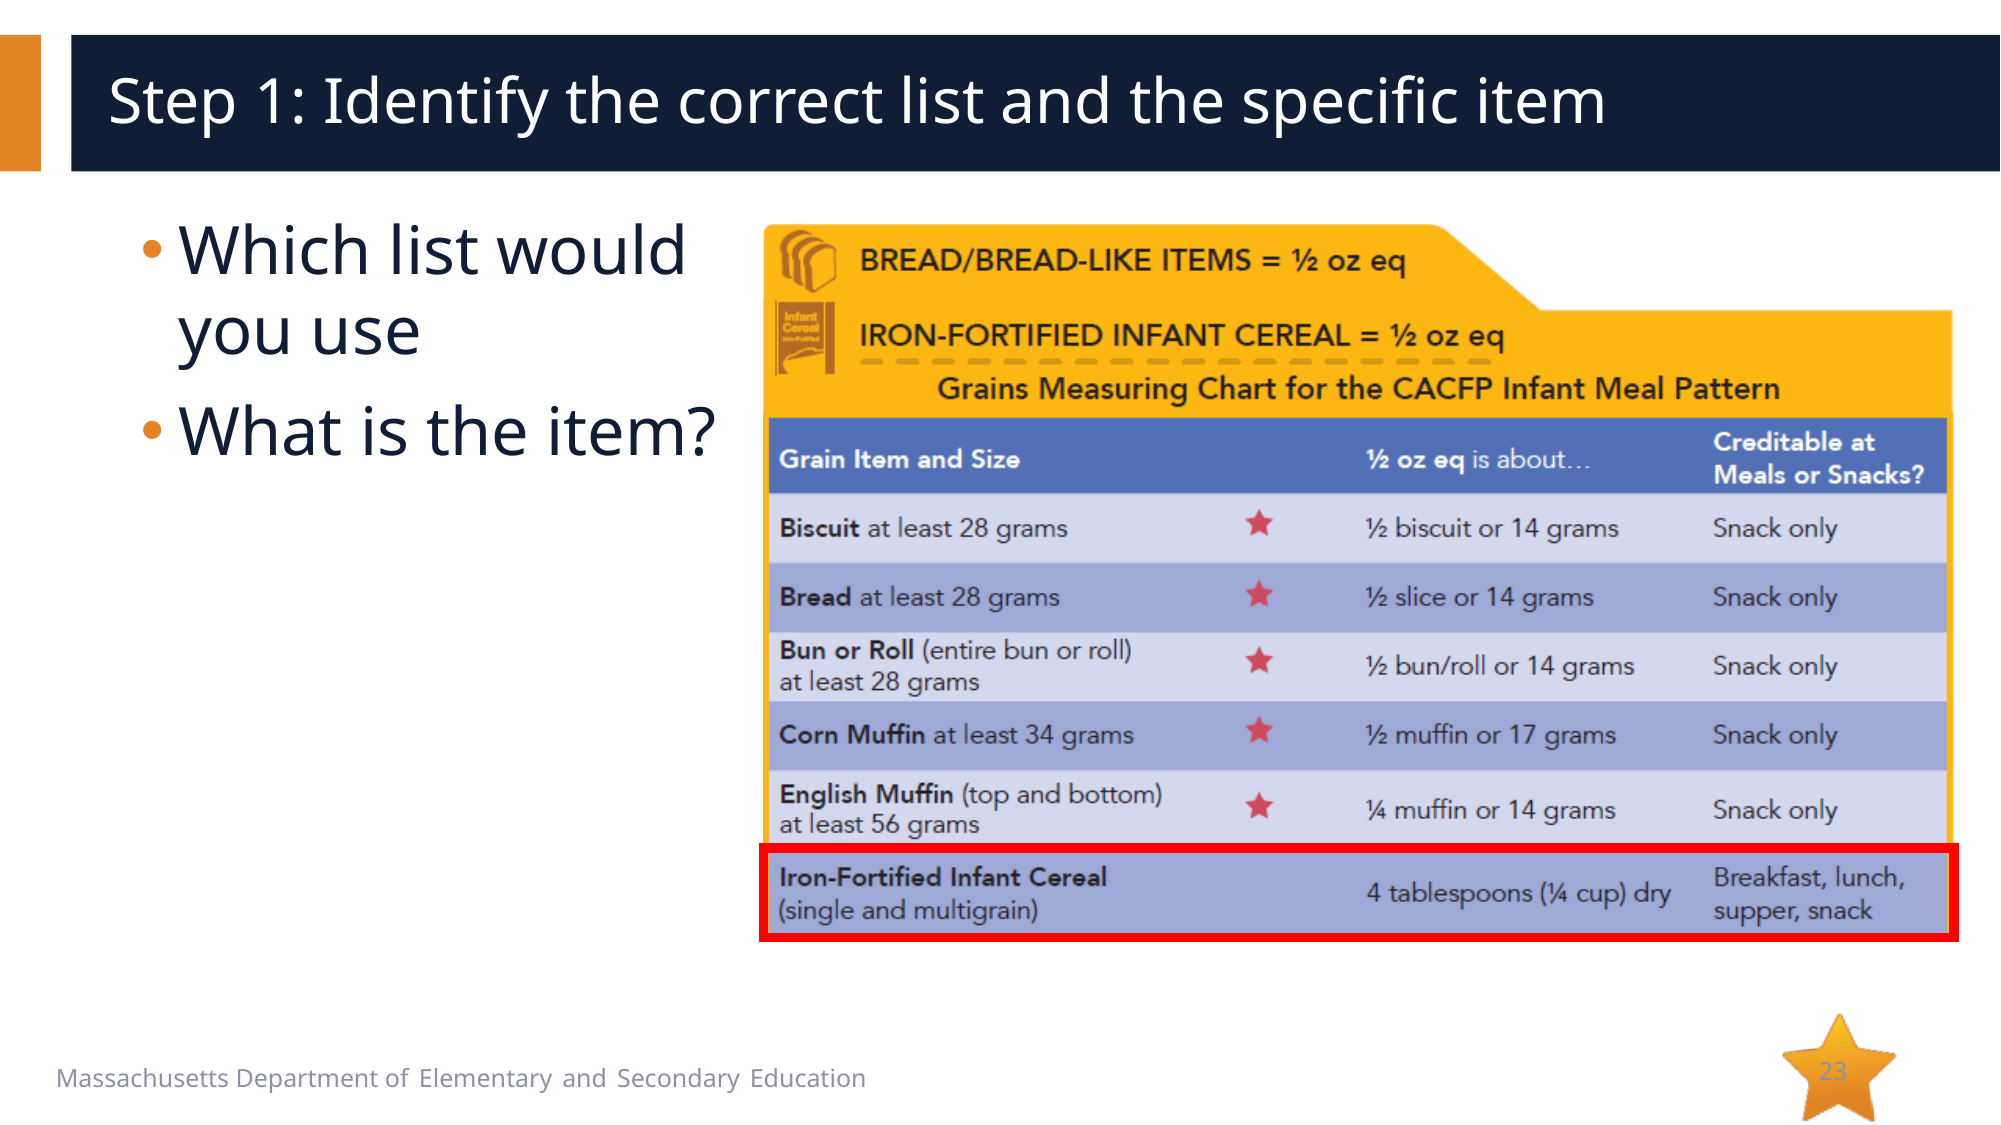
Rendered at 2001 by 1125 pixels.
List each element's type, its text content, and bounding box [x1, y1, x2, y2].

picture [763, 224, 1955, 938]
list Which list would you use What is the item? [125, 200, 734, 1031]
picture [1773, 1000, 1909, 1125]
title Step 1: Identify the correct list and the specific item [93, 47, 1959, 159]
slide_number 23 [1412, 1042, 1863, 1103]
